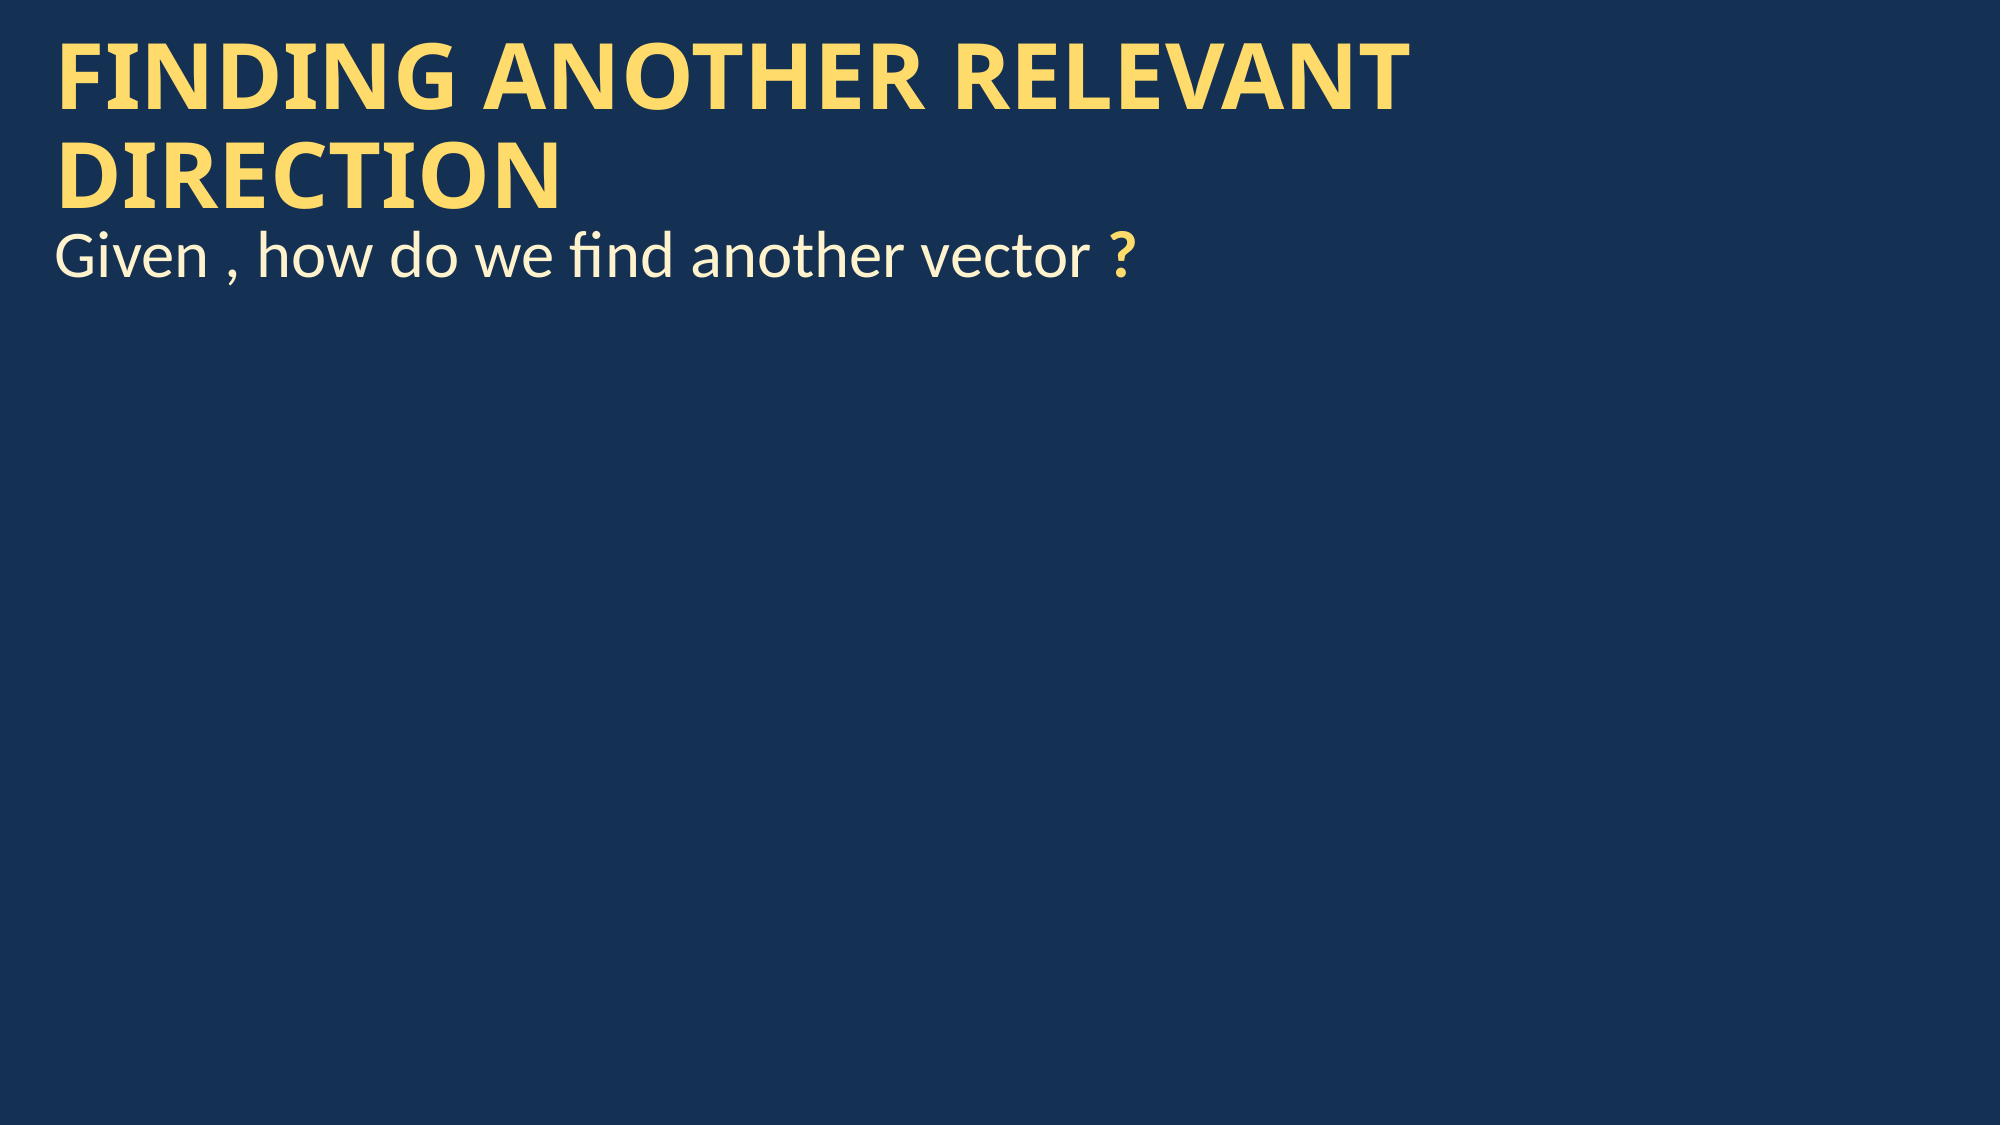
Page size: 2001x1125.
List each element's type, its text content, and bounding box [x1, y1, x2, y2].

title FINDING ANOTHER RELEVANT DIRECTION [39, 46, 1960, 213]
